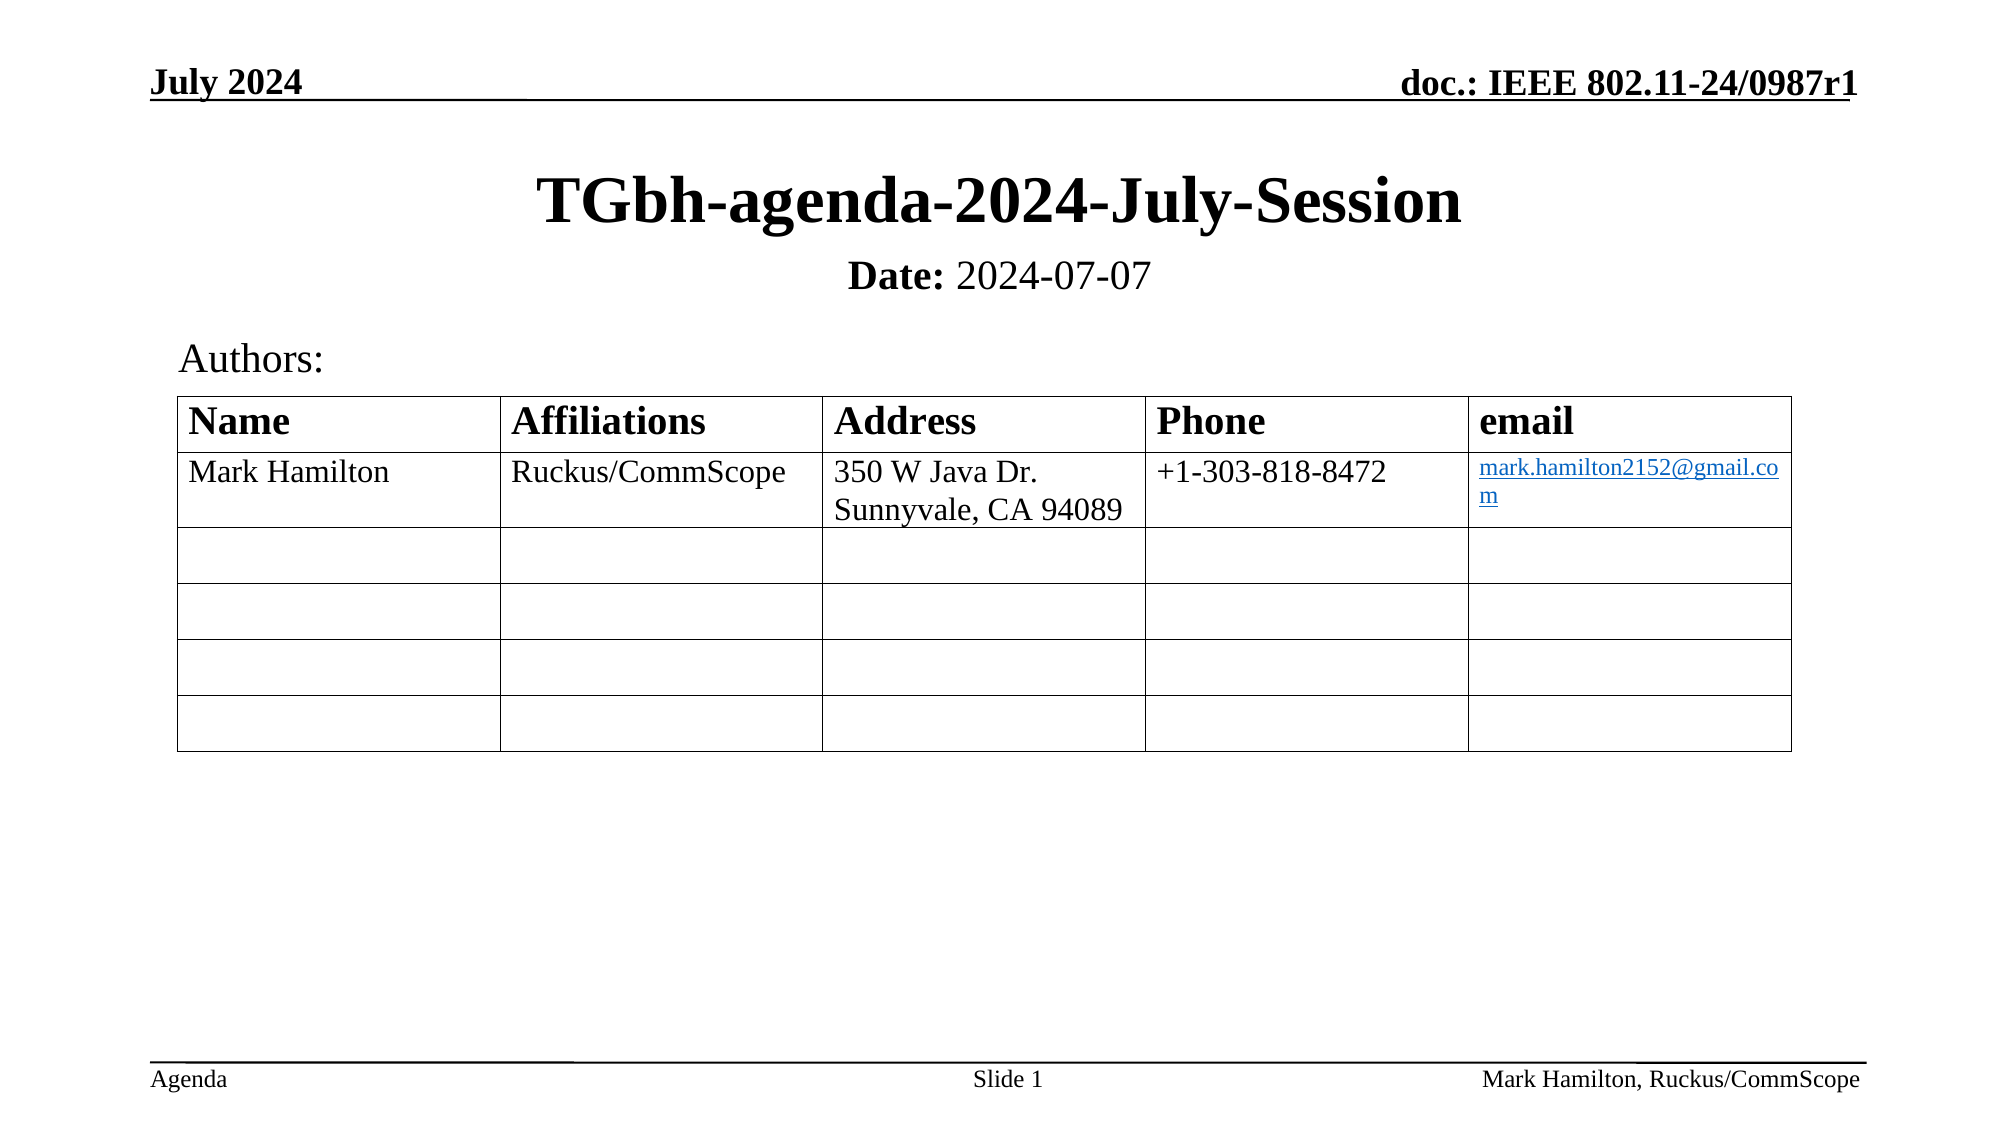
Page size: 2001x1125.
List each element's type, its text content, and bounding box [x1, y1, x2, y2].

title TGbh-agenda-2024-July-Session [149, 151, 1851, 241]
text_box Authors: [162, 323, 401, 387]
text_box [161, 395, 1838, 803]
subtitle Date: 2024-07-07 [299, 239, 1701, 319]
slide_number Slide 1 [950, 1061, 1067, 1123]
